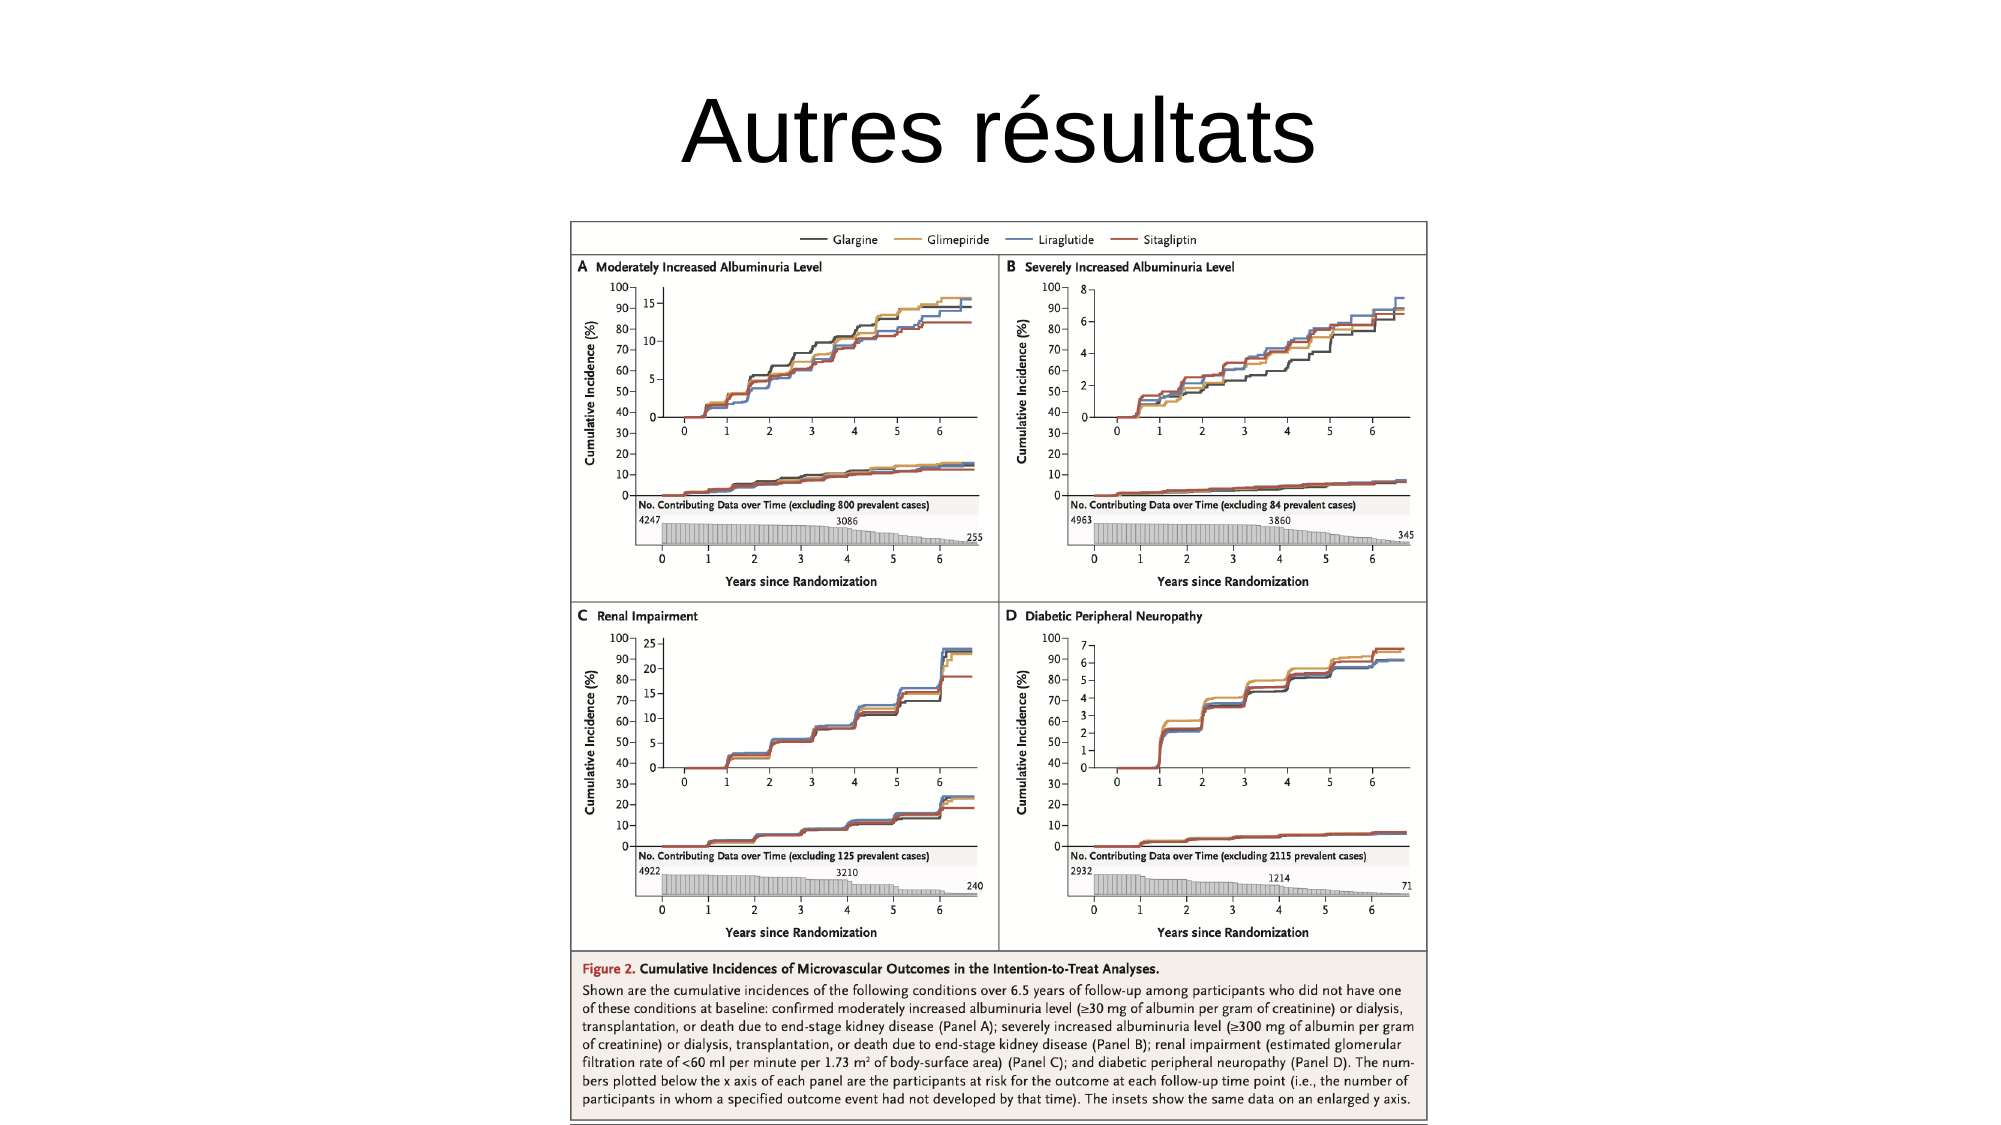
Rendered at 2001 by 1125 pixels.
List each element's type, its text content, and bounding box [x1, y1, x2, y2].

title Autres résultats [49, 31, 1951, 220]
picture [566, 219, 1434, 1125]
